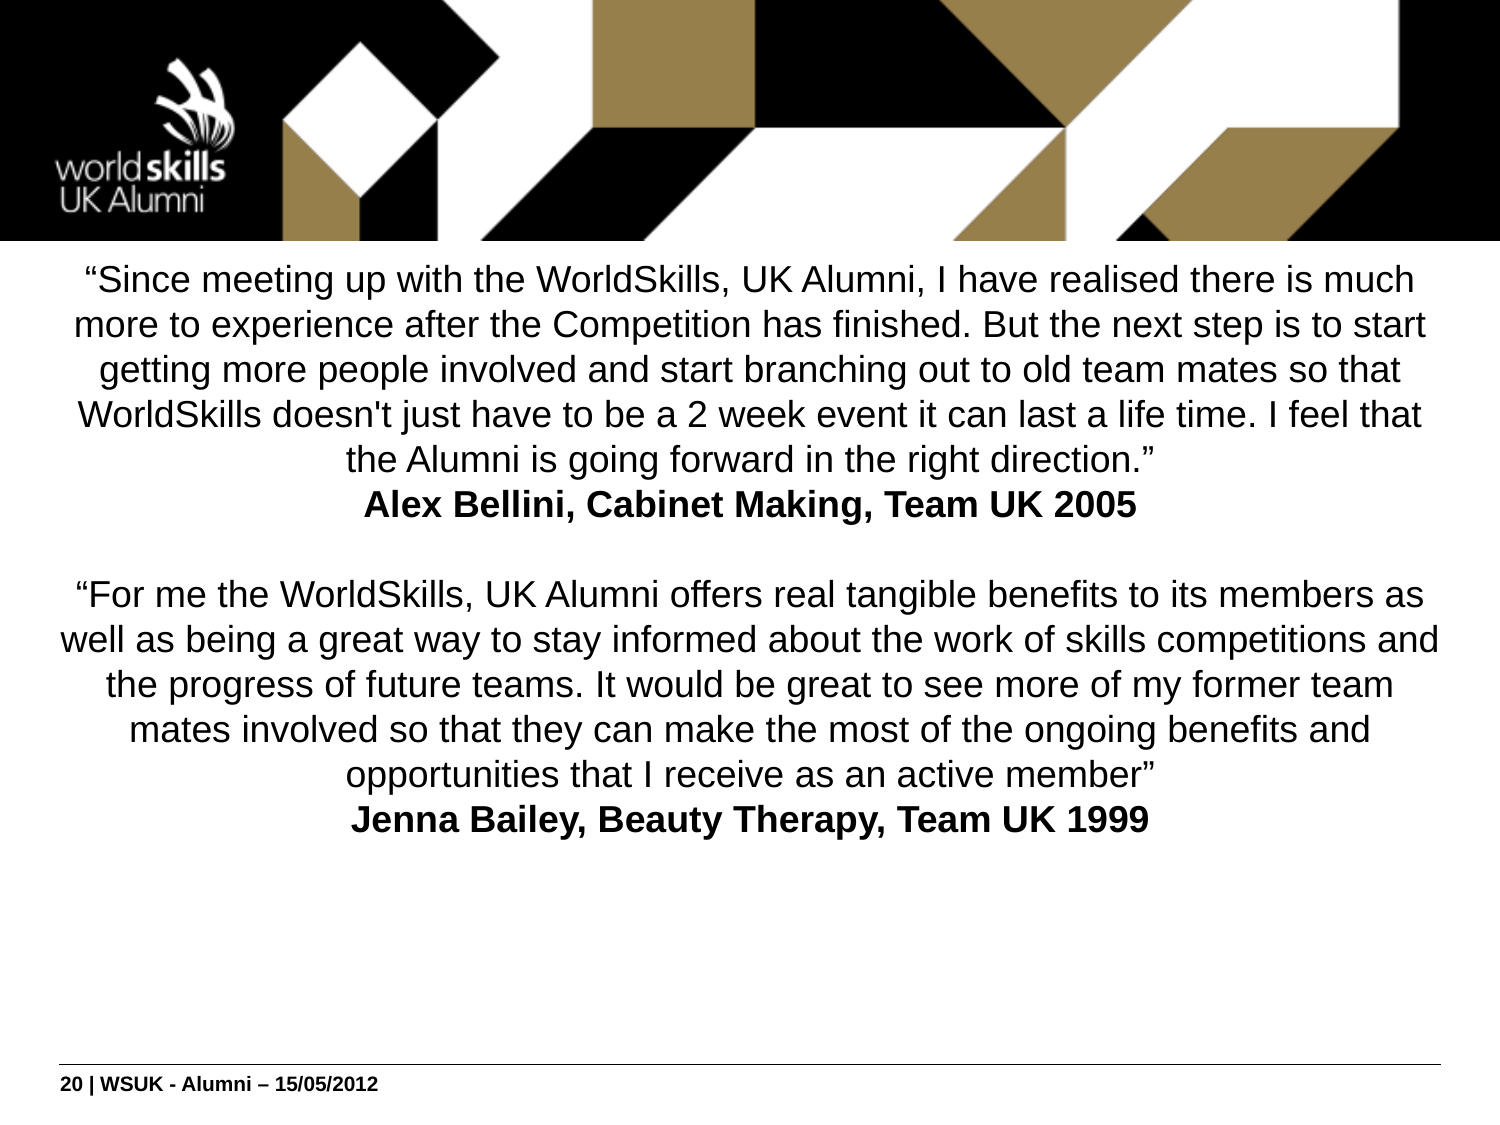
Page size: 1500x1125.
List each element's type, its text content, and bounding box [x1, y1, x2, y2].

picture [0, 0, 1500, 241]
list “Since meeting up with the WorldSkills, UK Alumni, I have realised there is much more to experience after the Competition has finished. But the next step is to start getting more people involved and start branching out to old team mates so that WorldSkills doesn't just have to be a 2 week event it can last a life time. I feel that the Alumni is going forward in the right direction.” Alex Bellini, Cabinet Making, Team UK 2005 “For me the WorldSkills, UK Alumni offers real tangible benefits to its members as well as being a great way to stay informed about the work of skills competitions and the progress of future teams. It would be great to see more of my former team mates involved so that they can make the most of the ongoing benefits and opportunities that I receive as an active member” Jenna Bailey, Beauty Therapy, Team UK 1999 [58, 255, 1442, 999]
